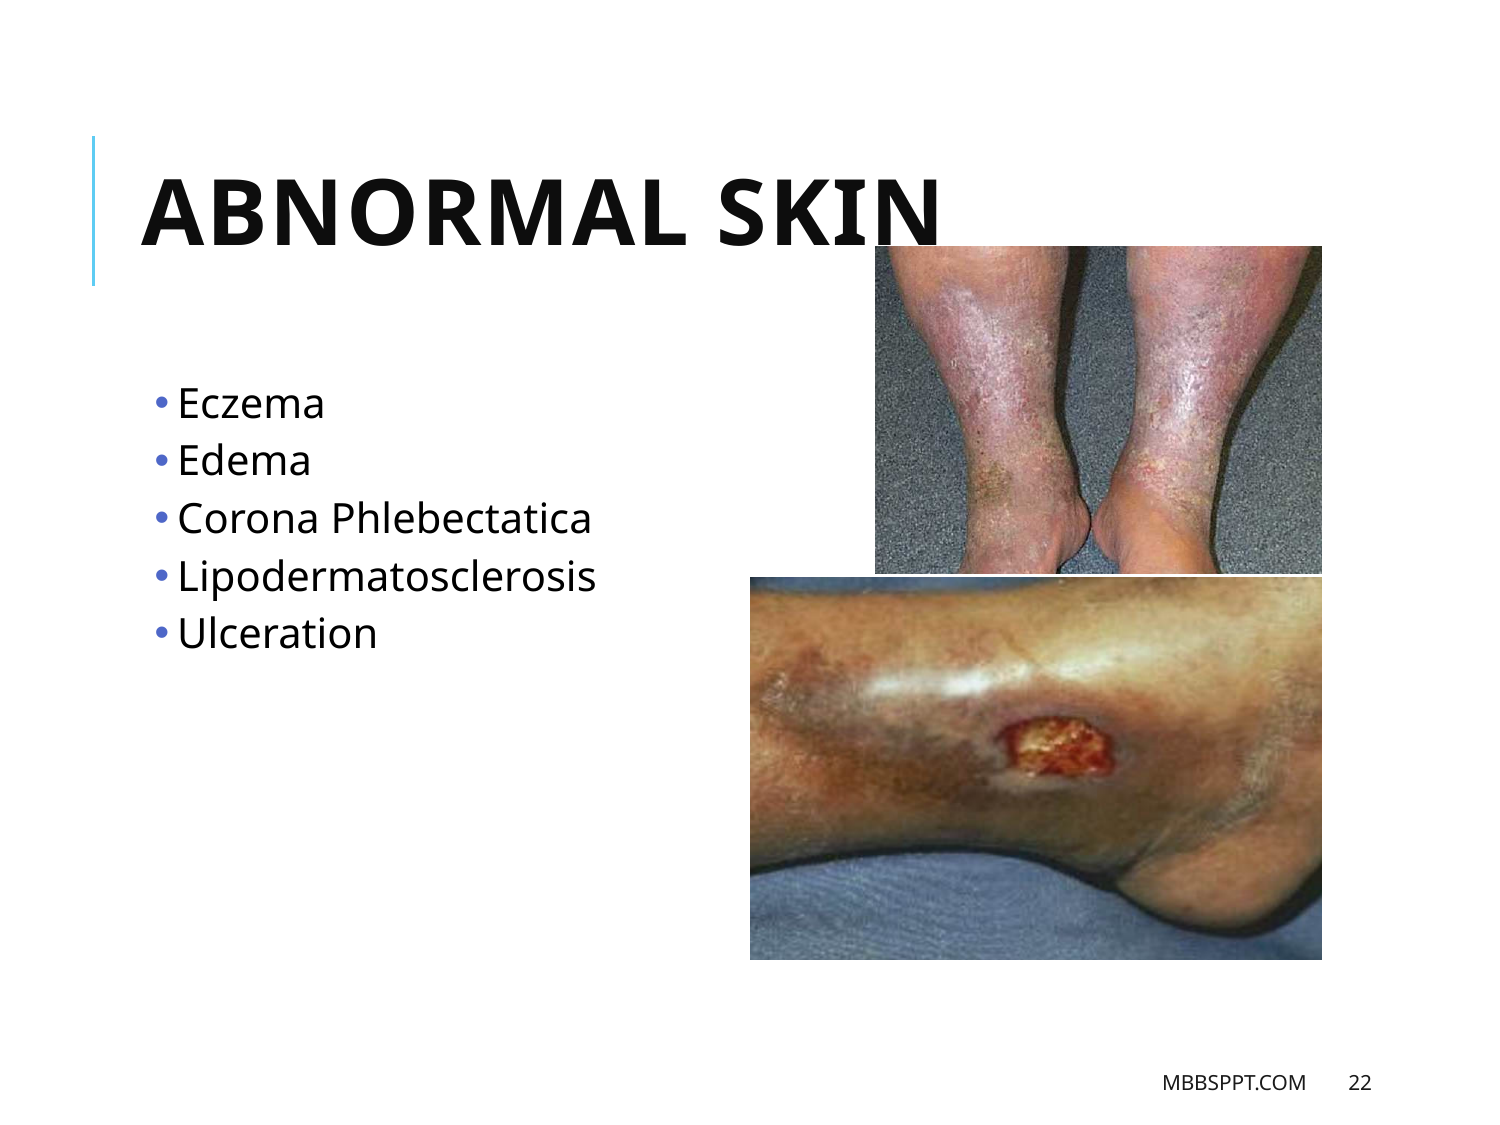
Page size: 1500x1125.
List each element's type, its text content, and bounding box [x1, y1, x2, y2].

footer MBBSPPT.COM [595, 1061, 1322, 1107]
text_box Abnormal skin [125, 95, 1322, 342]
picture [874, 245, 1323, 574]
picture [749, 577, 1323, 960]
text_box Eczema Edema Corona Phlebectatica Lipodermatosclerosis Ulceration [125, 374, 1000, 1035]
slide_number 22 [1333, 1061, 1454, 1107]
